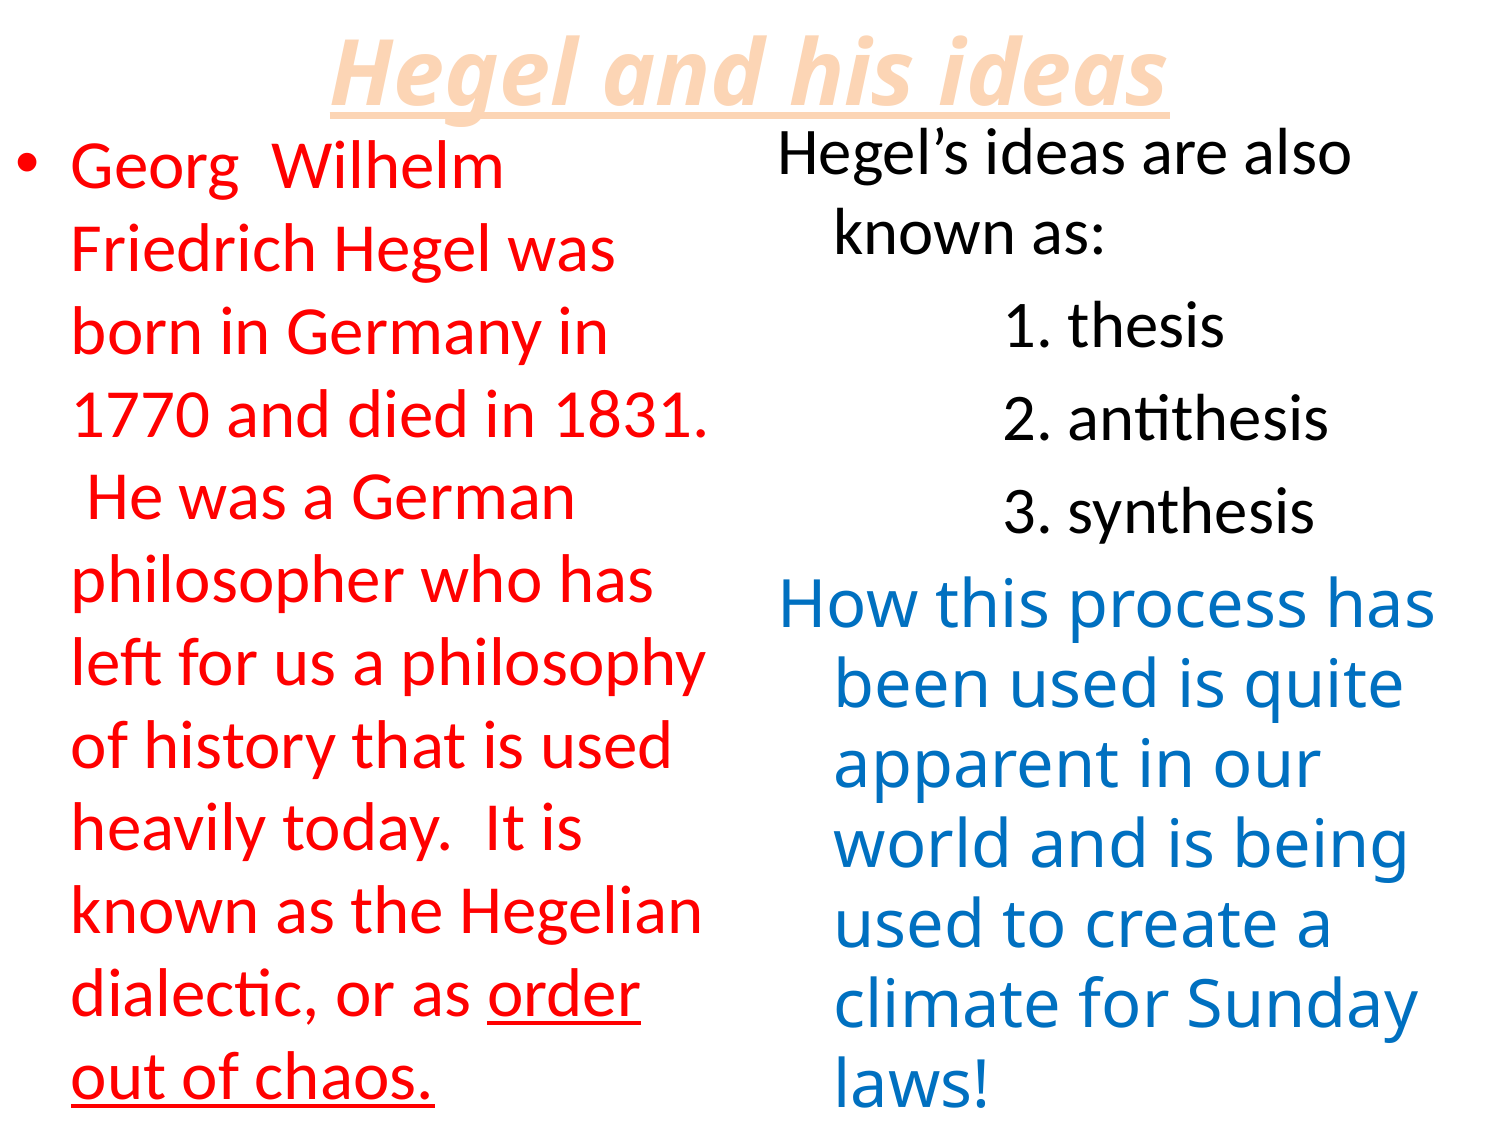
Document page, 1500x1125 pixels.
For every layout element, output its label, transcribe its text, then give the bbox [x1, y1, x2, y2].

list Georg Wilhelm Friedrich Hegel was born in Germany in 1770 and died in 1831. He was a German philosopher who has left for us a philosophy of history that is used heavily today. It is known as the Hegelian dialectic, or as order out of chaos. [0, 112, 738, 1125]
title Hegel and his ideas [75, 0, 1425, 138]
list Hegel’s ideas are also known as: 1. thesis 2. antithesis 3. synthesis How this process has been used is quite apparent in our world and is being used to create a climate for Sunday laws! [762, 99, 1500, 1125]
